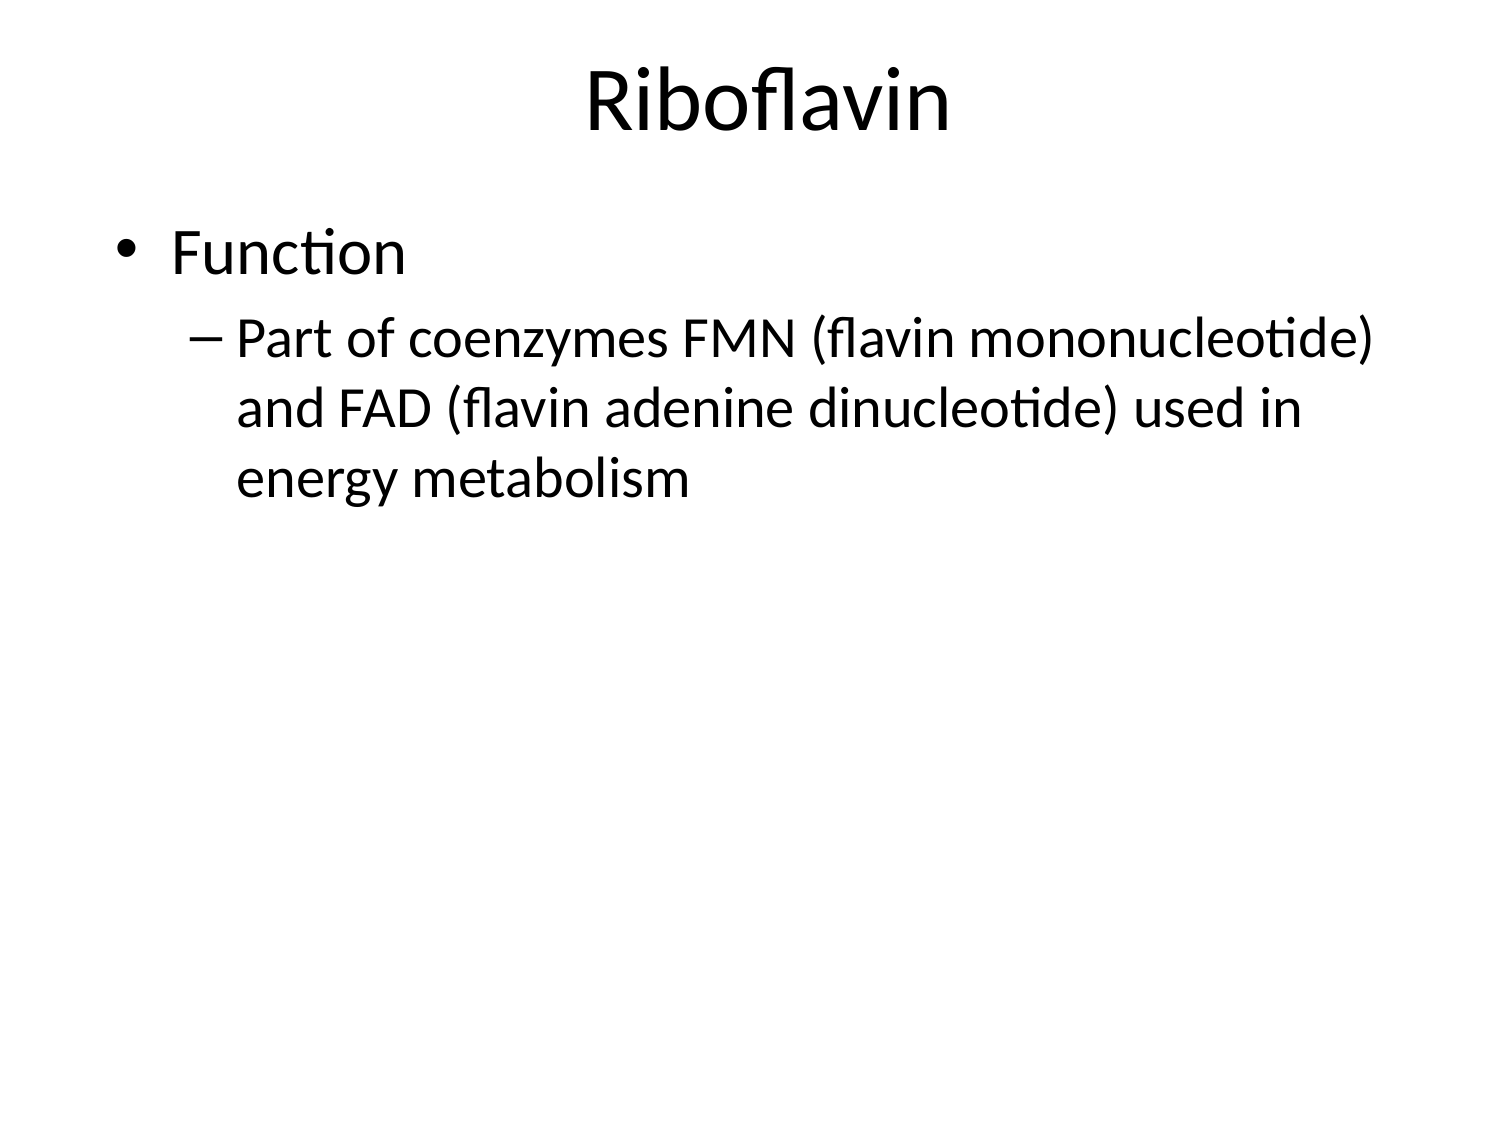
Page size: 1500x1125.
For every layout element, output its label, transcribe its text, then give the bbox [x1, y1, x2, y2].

list Function Part of coenzymes FMN (flavin mononucleotide) and FAD (flavin adenine dinucleotide) used in energy metabolism [99, 200, 1425, 988]
title Riboflavin [112, 0, 1425, 188]
